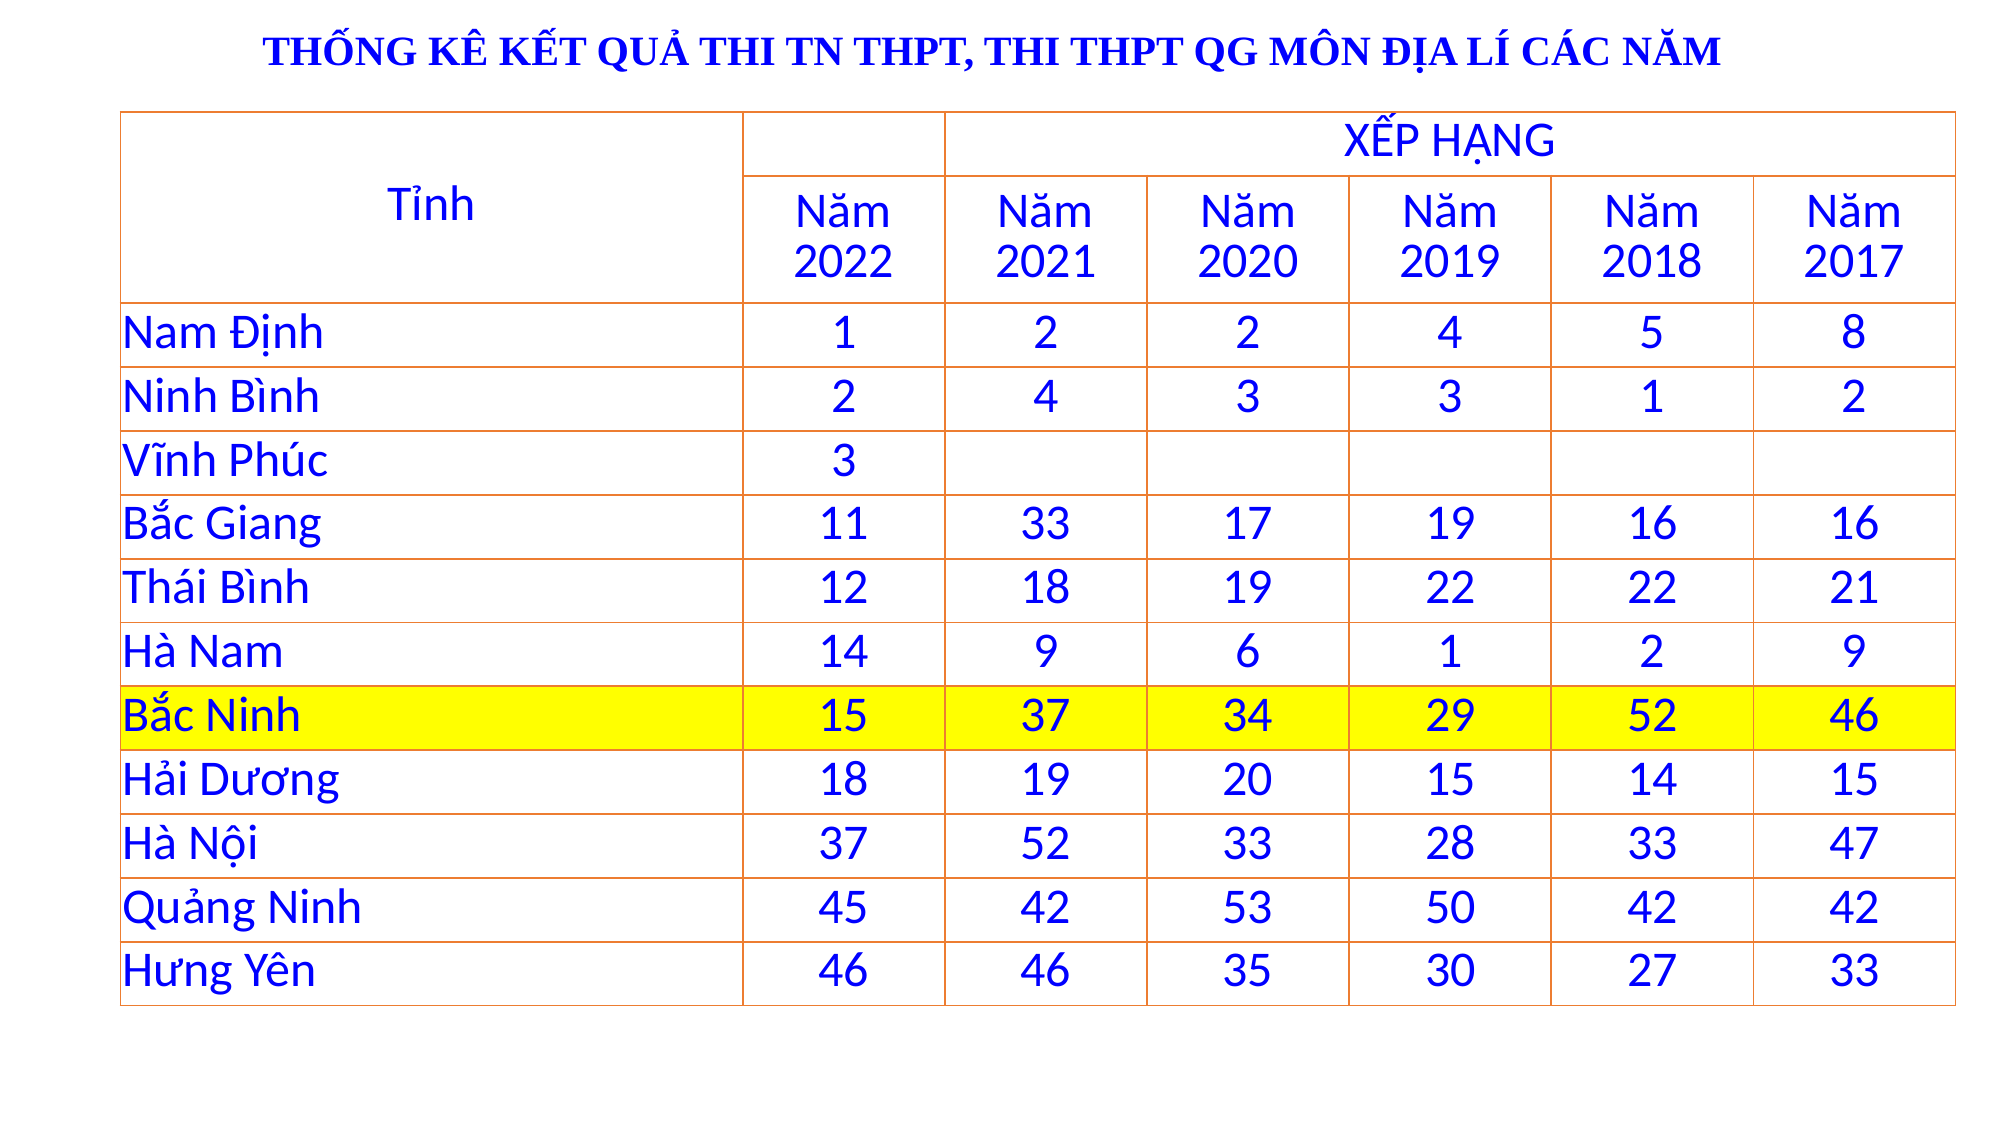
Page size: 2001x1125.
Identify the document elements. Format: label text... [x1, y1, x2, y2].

table_cell 33 [1552, 815, 1753, 877]
table_cell 2 [1148, 304, 1348, 366]
table_cell 3 [1148, 368, 1348, 430]
table_cell 1 [1552, 368, 1753, 430]
table_cell 37 [946, 687, 1146, 749]
table_cell 18 [744, 751, 944, 813]
table_cell 2 [1552, 623, 1753, 685]
table_cell 15 [1754, 751, 1955, 813]
table_cell 16 [1552, 496, 1753, 558]
title THỐNG KÊ KẾT QUẢ THI TN THPT, THI THPT QG MÔN ĐỊA LÍ CÁC NĂM [0, 18, 1986, 86]
table_cell 11 [744, 496, 944, 558]
table_cell Vĩnh Phúc [121, 432, 742, 494]
table_cell 2 [946, 304, 1146, 366]
table_cell Hà Nam [121, 623, 742, 685]
table_cell 12 [744, 560, 944, 622]
table_cell 46 [946, 943, 1146, 1005]
table_cell Quảng Ninh [121, 879, 742, 941]
table_header XẾP HẠNG [946, 113, 1955, 175]
table_cell 34 [1148, 687, 1348, 749]
table_cell Năm 2017 [1754, 177, 1955, 302]
table_cell 1 [744, 304, 944, 366]
table_cell 42 [946, 879, 1146, 941]
table_cell [1754, 432, 1955, 494]
table_cell 19 [946, 751, 1146, 813]
table_cell 33 [1754, 943, 1955, 1005]
table_cell 47 [1754, 815, 1955, 877]
table_cell Bắc Giang [121, 496, 742, 558]
table_cell Năm 2022 [744, 177, 944, 302]
table_cell 35 [1148, 943, 1348, 1005]
table_cell 45 [744, 879, 944, 941]
table_cell 52 [946, 815, 1146, 877]
table_cell 28 [1350, 815, 1550, 877]
table_cell 37 [744, 815, 944, 877]
table_cell 15 [744, 687, 944, 749]
table_cell 9 [1754, 623, 1955, 685]
table_header Tỉnh [121, 113, 742, 302]
table_cell 8 [1754, 304, 1955, 366]
table_cell 9 [946, 623, 1146, 685]
table_cell 22 [1552, 560, 1753, 622]
table_cell 3 [744, 432, 944, 494]
table_cell 52 [1552, 687, 1753, 749]
table_cell 50 [1350, 879, 1550, 941]
table_cell 1 [1350, 623, 1550, 685]
table_cell [946, 432, 1146, 494]
table_cell 19 [1148, 560, 1348, 622]
table_cell 29 [1350, 687, 1550, 749]
table_cell Nam Định [121, 304, 742, 366]
table_cell 4 [1350, 304, 1550, 366]
table_cell Hải Dương [121, 751, 742, 813]
table_cell 42 [1754, 879, 1955, 941]
table_cell 2 [1754, 368, 1955, 430]
table_cell 21 [1754, 560, 1955, 622]
table_cell 46 [744, 943, 944, 1005]
table_cell 53 [1148, 879, 1348, 941]
table_cell Hà Nội [121, 815, 742, 877]
table_cell 6 [1148, 623, 1348, 685]
table_cell 18 [946, 560, 1146, 622]
table_cell [1350, 432, 1550, 494]
table_cell 19 [1350, 496, 1550, 558]
table_cell 5 [1552, 304, 1753, 366]
table_cell Hưng Yên [121, 943, 742, 1005]
table_cell Bắc Ninh [121, 687, 742, 749]
table_cell 2 [744, 368, 944, 430]
table_cell 4 [946, 368, 1146, 430]
table_cell 20 [1148, 751, 1348, 813]
table_cell [1148, 432, 1348, 494]
table_cell Năm 2021 [946, 177, 1146, 302]
table_cell [1552, 432, 1753, 494]
table_cell 15 [1350, 751, 1550, 813]
table_cell 22 [1350, 560, 1550, 622]
table_cell 33 [946, 496, 1146, 558]
table_cell 3 [1350, 368, 1550, 430]
table_cell 30 [1350, 943, 1550, 1005]
table_cell Thái Bình [121, 560, 742, 622]
table_header [744, 113, 944, 175]
table_cell 16 [1754, 496, 1955, 558]
table_cell Năm 2020 [1148, 177, 1348, 302]
table_cell 14 [1552, 751, 1753, 813]
table_cell 33 [1148, 815, 1348, 877]
table_cell 46 [1754, 687, 1955, 749]
table_cell 27 [1552, 943, 1753, 1005]
table_cell Năm 2019 [1350, 177, 1550, 302]
table_cell 14 [744, 623, 944, 685]
table_cell 42 [1552, 879, 1753, 941]
table_cell 17 [1148, 496, 1348, 558]
table_cell Ninh Bình [121, 368, 742, 430]
table_cell Năm 2018 [1552, 177, 1753, 302]
